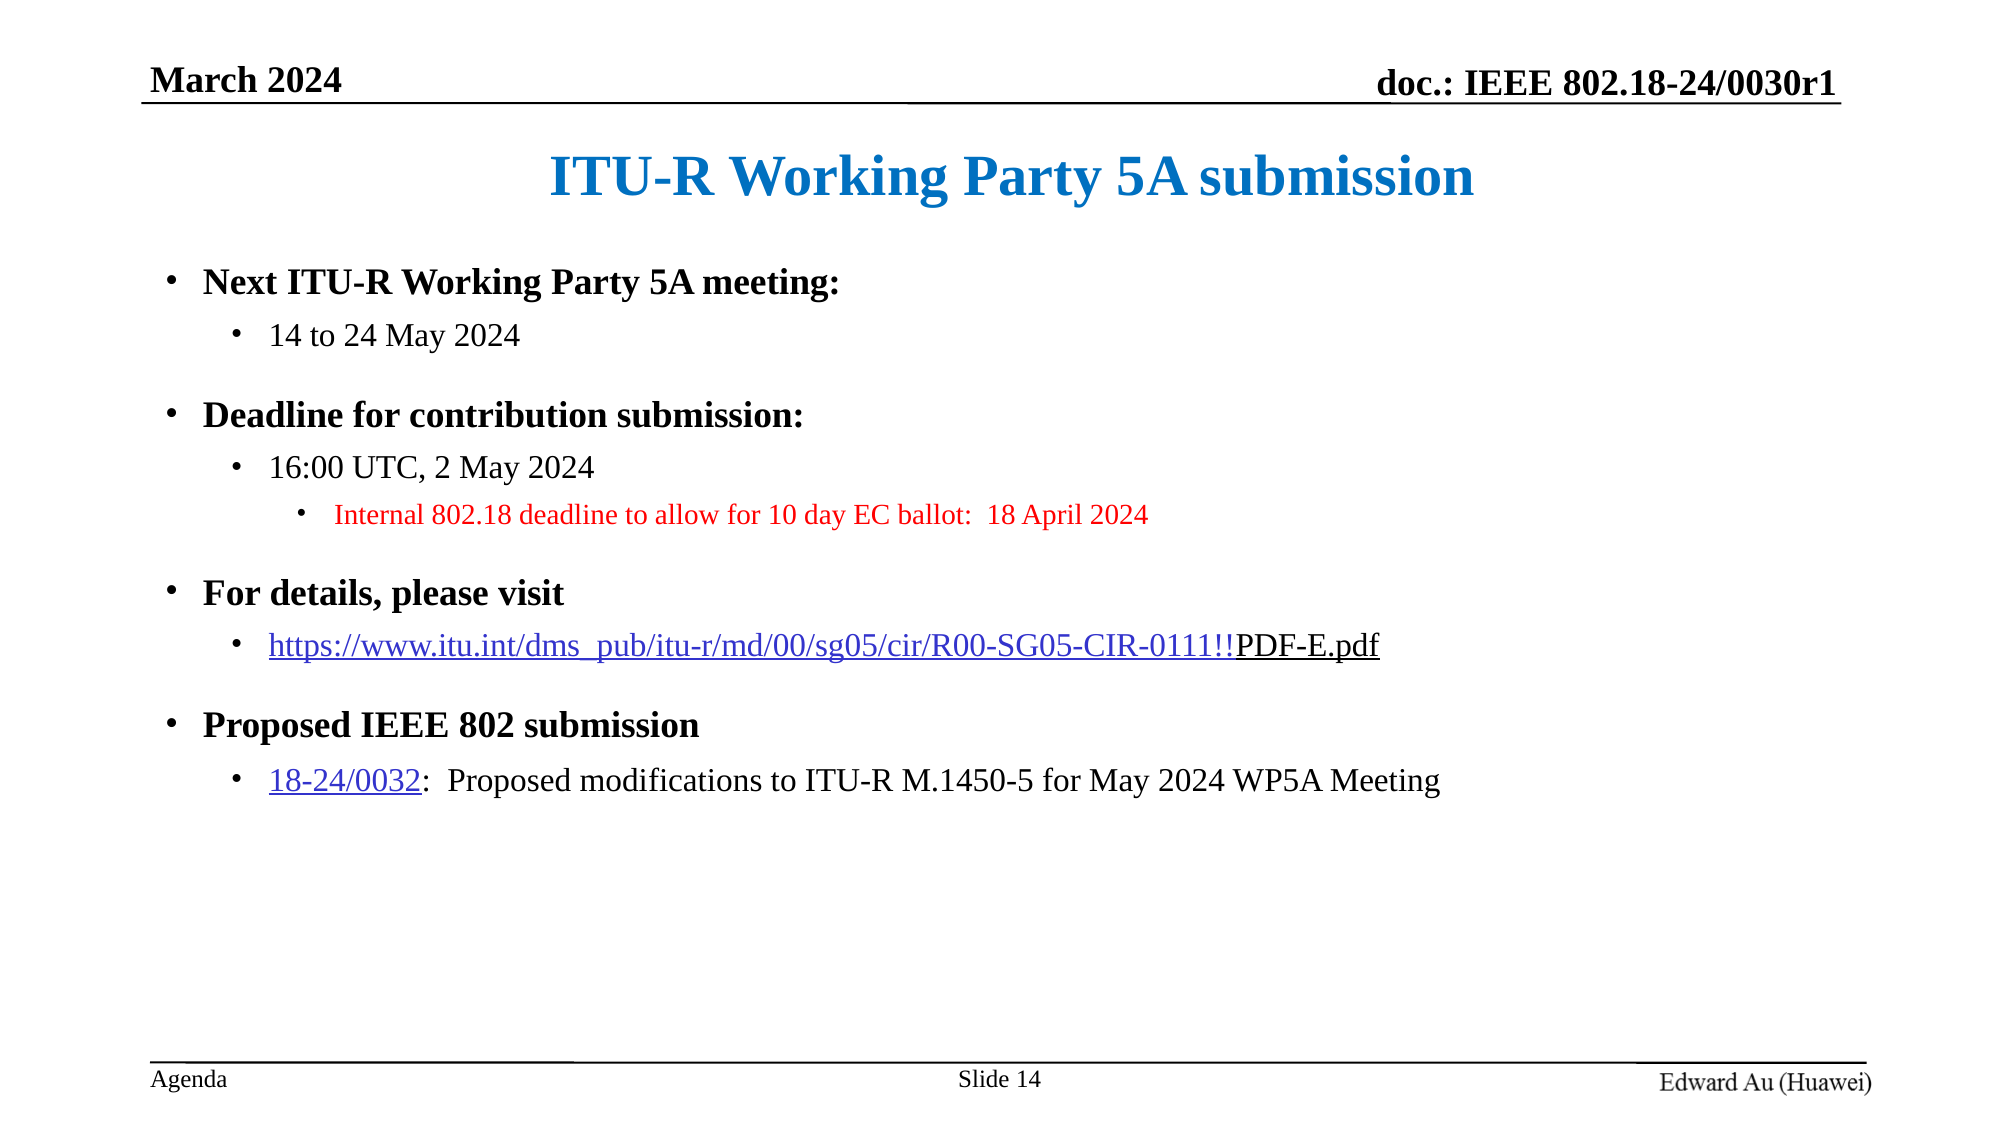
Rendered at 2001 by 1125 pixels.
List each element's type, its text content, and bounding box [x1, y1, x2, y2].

list Next ITU-R Working Party 5A meeting: 14 to 24 May 2024 Deadline for contribution submission: 16:00 UTC, 2 May 2024 Internal 802.18 deadline to allow for 10 day EC ballot: 18 April 2024 For details, please visit https://www.itu.int/dms_pub/itu-r/md/00/sg05/cir/R00-SG05-CIR-0111!!PDF-E.pdf Proposed IEEE 802 submission 18-24/0032: Proposed modifications to ITU-R M.1450-5 for May 2024 WP5A Meeting [149, 249, 1869, 925]
picture [1174, 1058, 1887, 1113]
slide_number Slide 14 [933, 1061, 1067, 1123]
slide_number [149, 54, 651, 101]
title ITU-R Working Party 5A submission [162, 99, 1864, 246]
